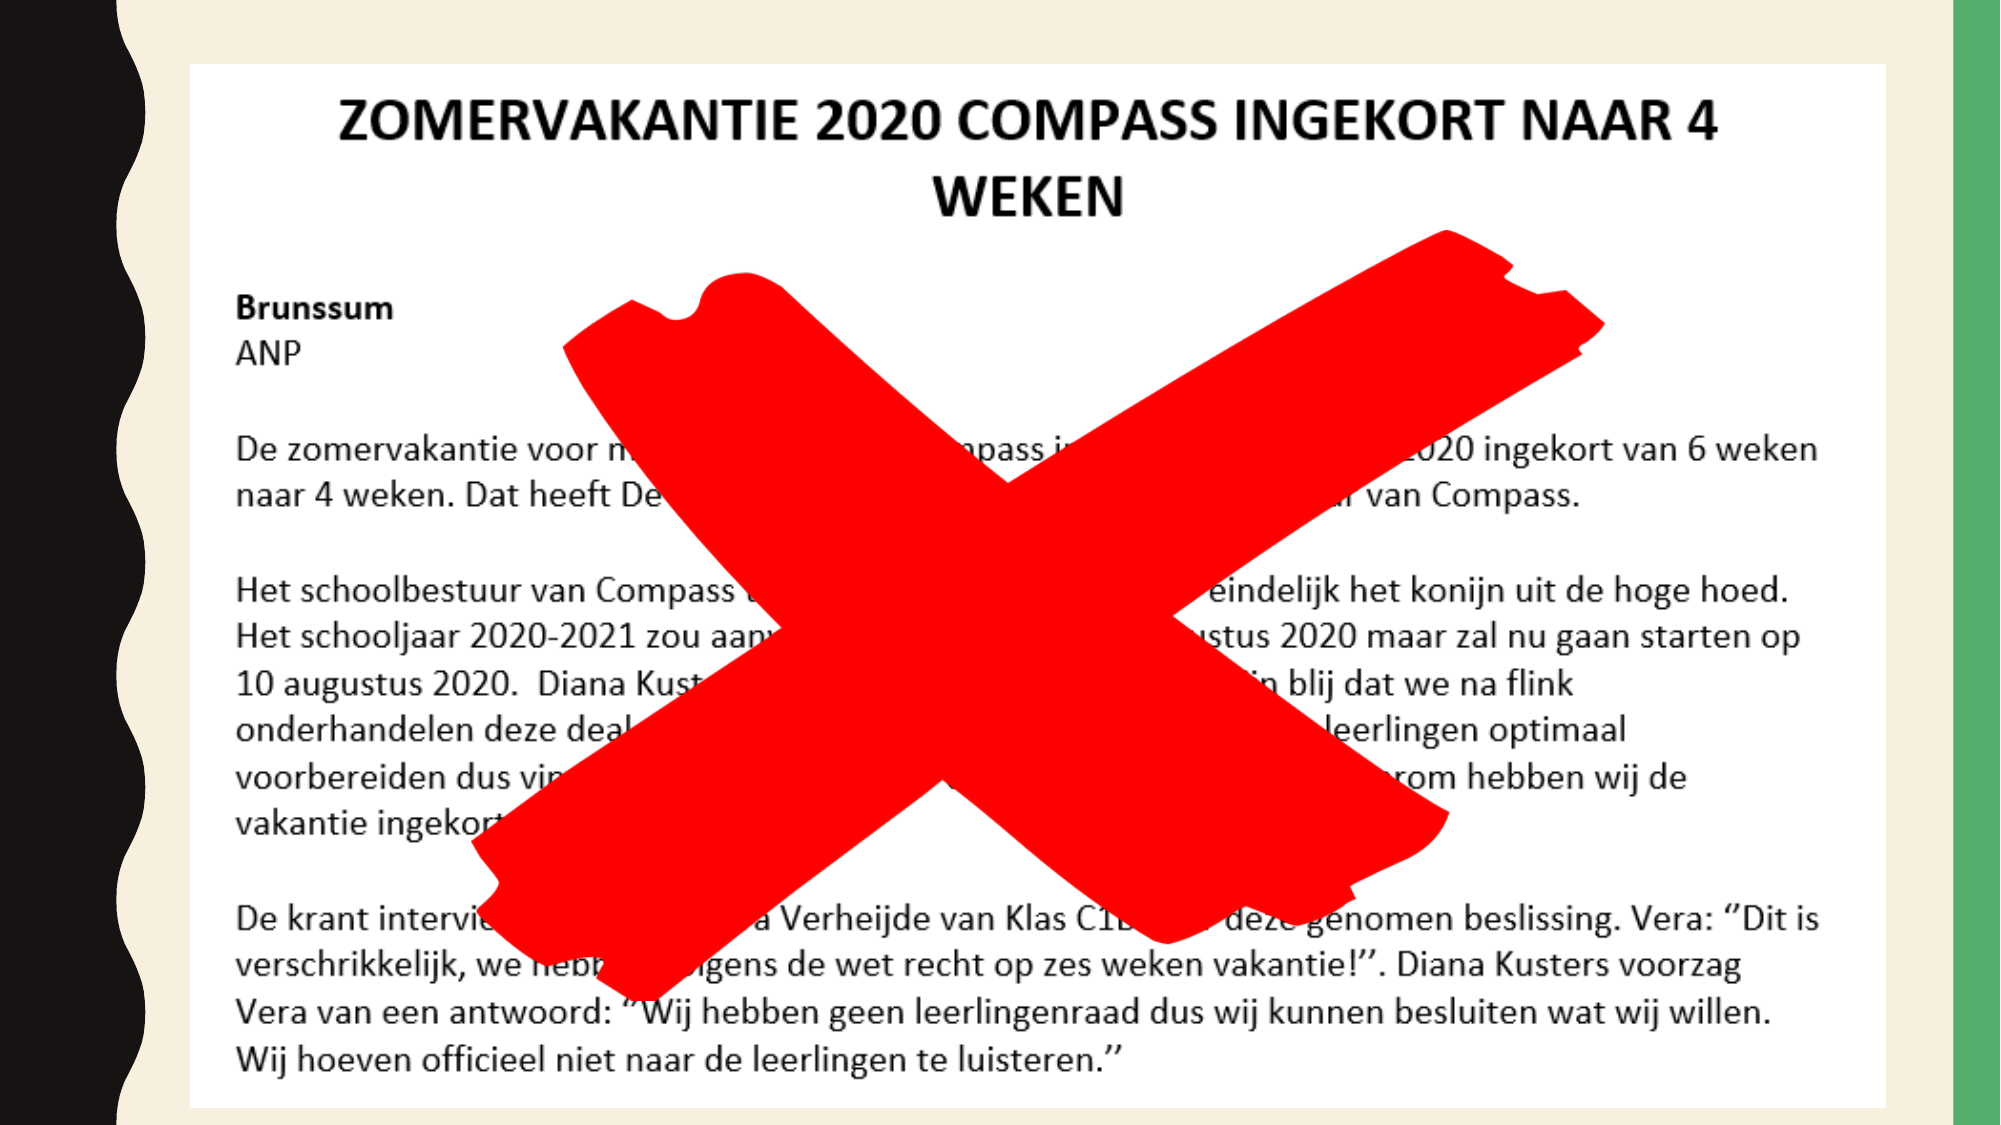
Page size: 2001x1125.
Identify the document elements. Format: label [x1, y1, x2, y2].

picture [190, 64, 1886, 1108]
